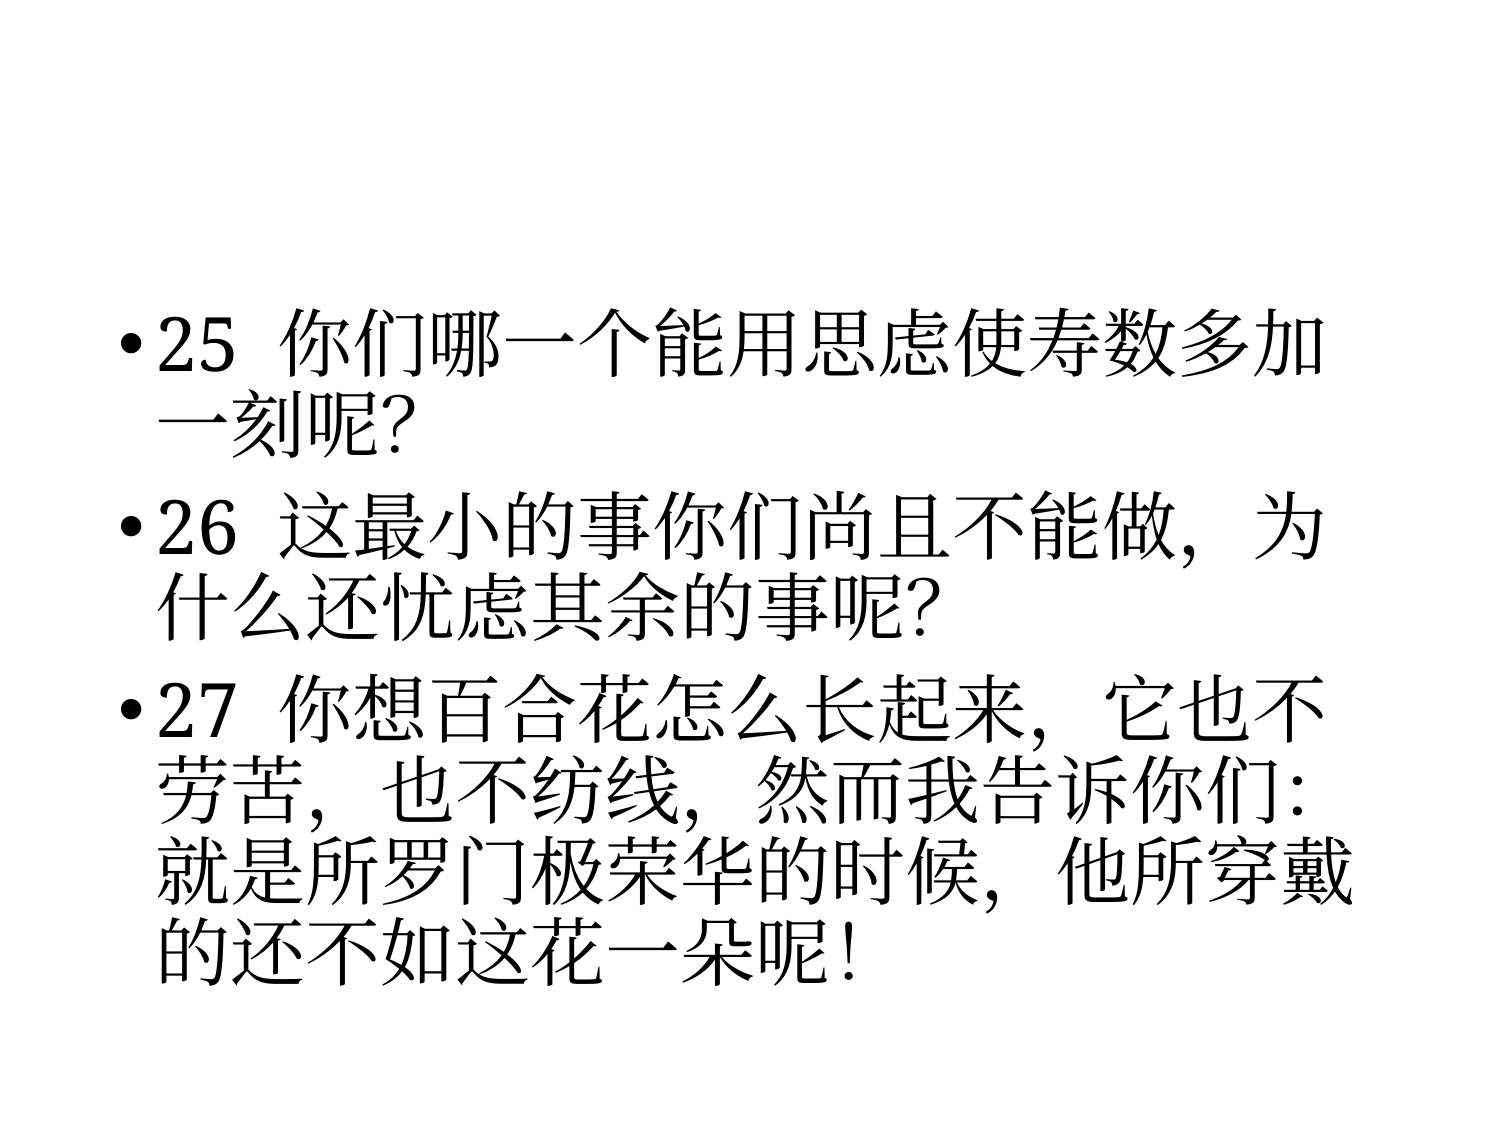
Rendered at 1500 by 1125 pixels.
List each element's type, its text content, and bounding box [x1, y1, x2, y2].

list 25 你们哪一个能用思虑使寿数多加一刻呢？ 26 这最小的事你们尚且不能做，为什么还忧虑其余的事呢？ 27 你想百合花怎么长起来，它也不劳苦，也不纺线，然而我告诉你们：就是所罗门极荣华的时候，他所穿戴的还不如这花一朵呢！ [103, 299, 1397, 1014]
